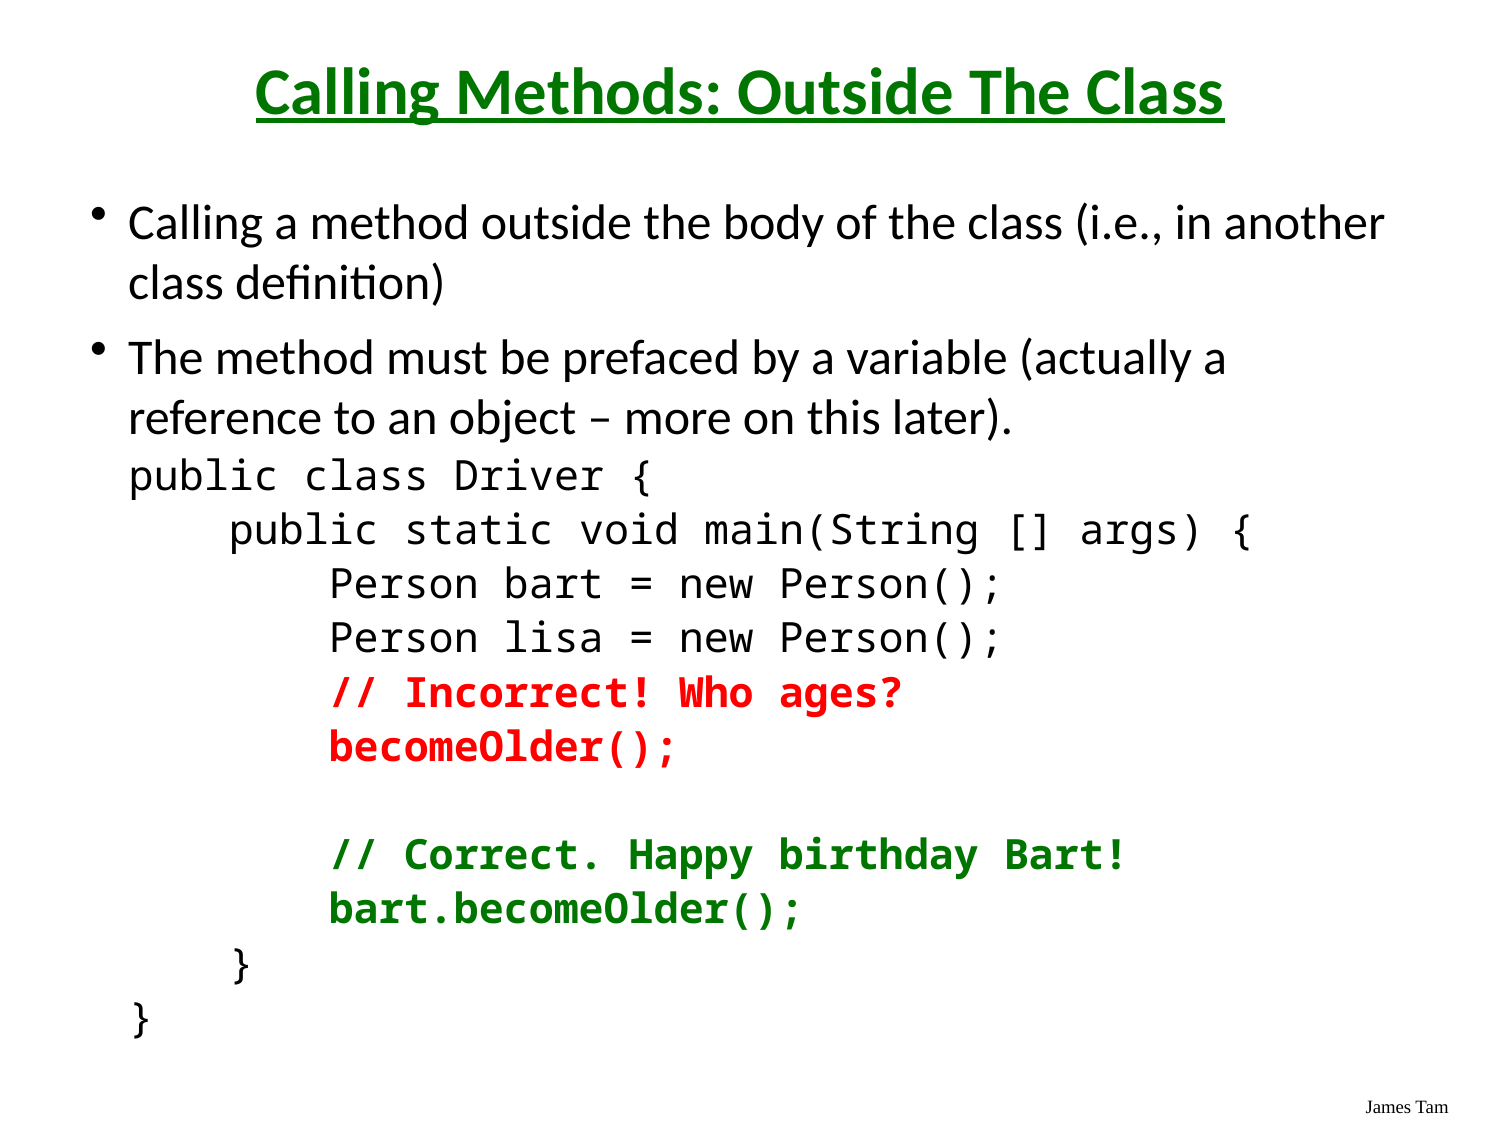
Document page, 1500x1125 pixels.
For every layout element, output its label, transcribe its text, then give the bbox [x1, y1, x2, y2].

list Calling a method outside the body of the class (i.e., in another class definition) The method must be prefaced by a variable (actually a reference to an object – more on this later). public class Driver { public static void main(String [] args) { Person bart = new Person(); Person lisa = new Person(); // Incorrect! Who ages? becomeOlder(); // Correct. Happy birthday Bart! bart.becomeOlder(); } } [75, 181, 1417, 1063]
title Calling Methods: Outside The Class [70, 49, 1411, 136]
